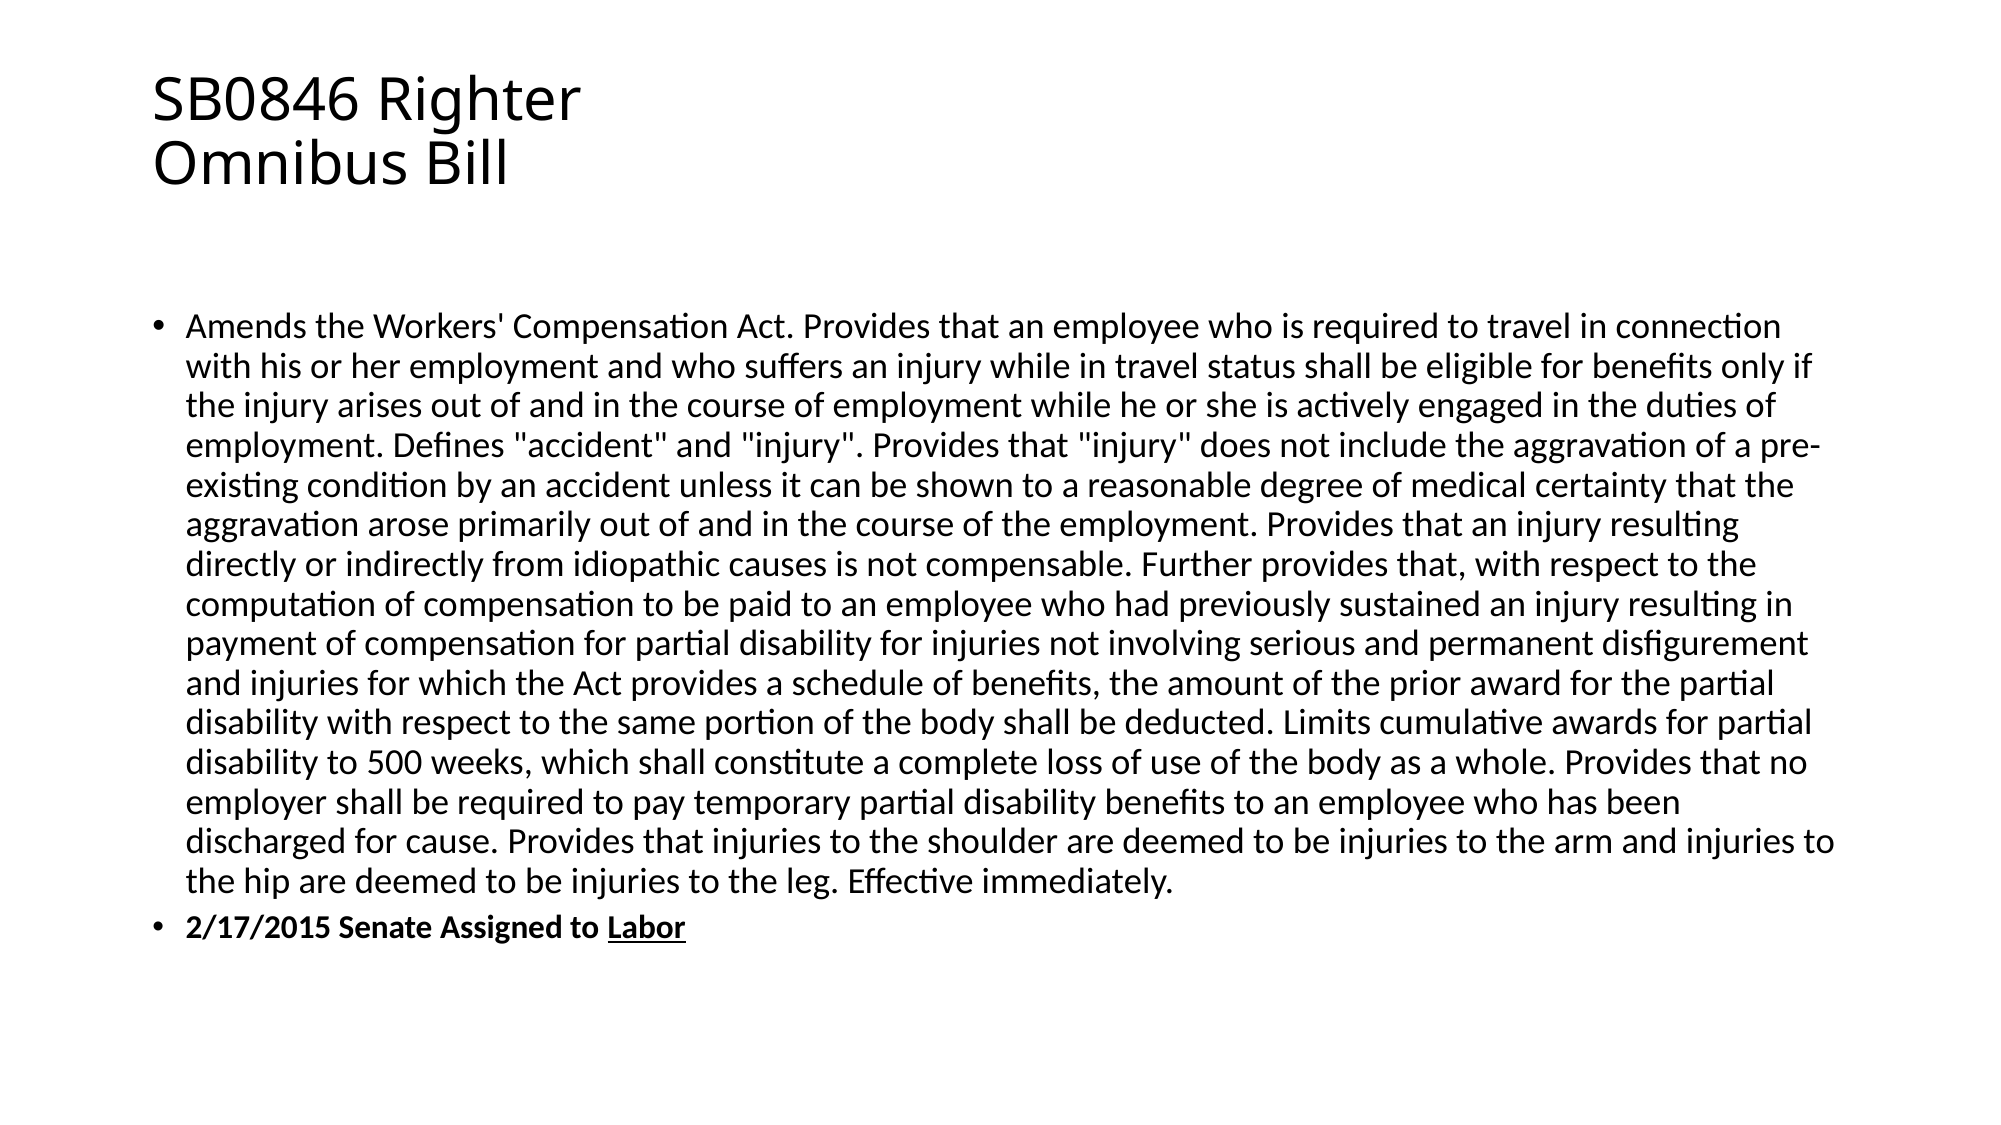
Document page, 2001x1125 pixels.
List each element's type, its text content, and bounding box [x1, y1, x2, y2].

title SB0846 Righter Omnibus Bill [137, 59, 1863, 278]
list Amends the Workers' Compensation Act. Provides that an employee who is required to travel in connection with his or her employment and who suffers an injury while in travel status shall be eligible for benefits only if the injury arises out of and in the course of employment while he or she is actively engaged in the duties of employment. Defines "accident" and "injury". Provides that "injury" does not include the aggravation of a pre-existing condition by an accident unless it can be shown to a reasonable degree of medical certainty that the aggravation arose primarily out of and in the course of the employment. Provides that an injury resulting directly or indirectly from idiopathic causes is not compensable. Further provides that, with respect to the computation of compensation to be paid to an employee who had previously sustained an injury resulting in payment of compensation for partial disability for injuries not involving serious and permanent disfigurement and injuries for which the Act provides a schedule of benefits, the amount of the prior award for the partial disability with respect to the same portion of the body shall be deducted. Limits cumulative awards for partial disability to 500 weeks, which shall constitute a complete loss of use of the body as a whole. Provides that no employer shall be required to pay temporary partial disability benefits to an employee who has been discharged for cause. Provides that injuries to the shoulder are deemed to be injuries to the arm and injuries to the hip are deemed to be injuries to the leg. Effective immediately. 2/17/2015 Senate Assigned to Labor [137, 299, 1863, 1014]
